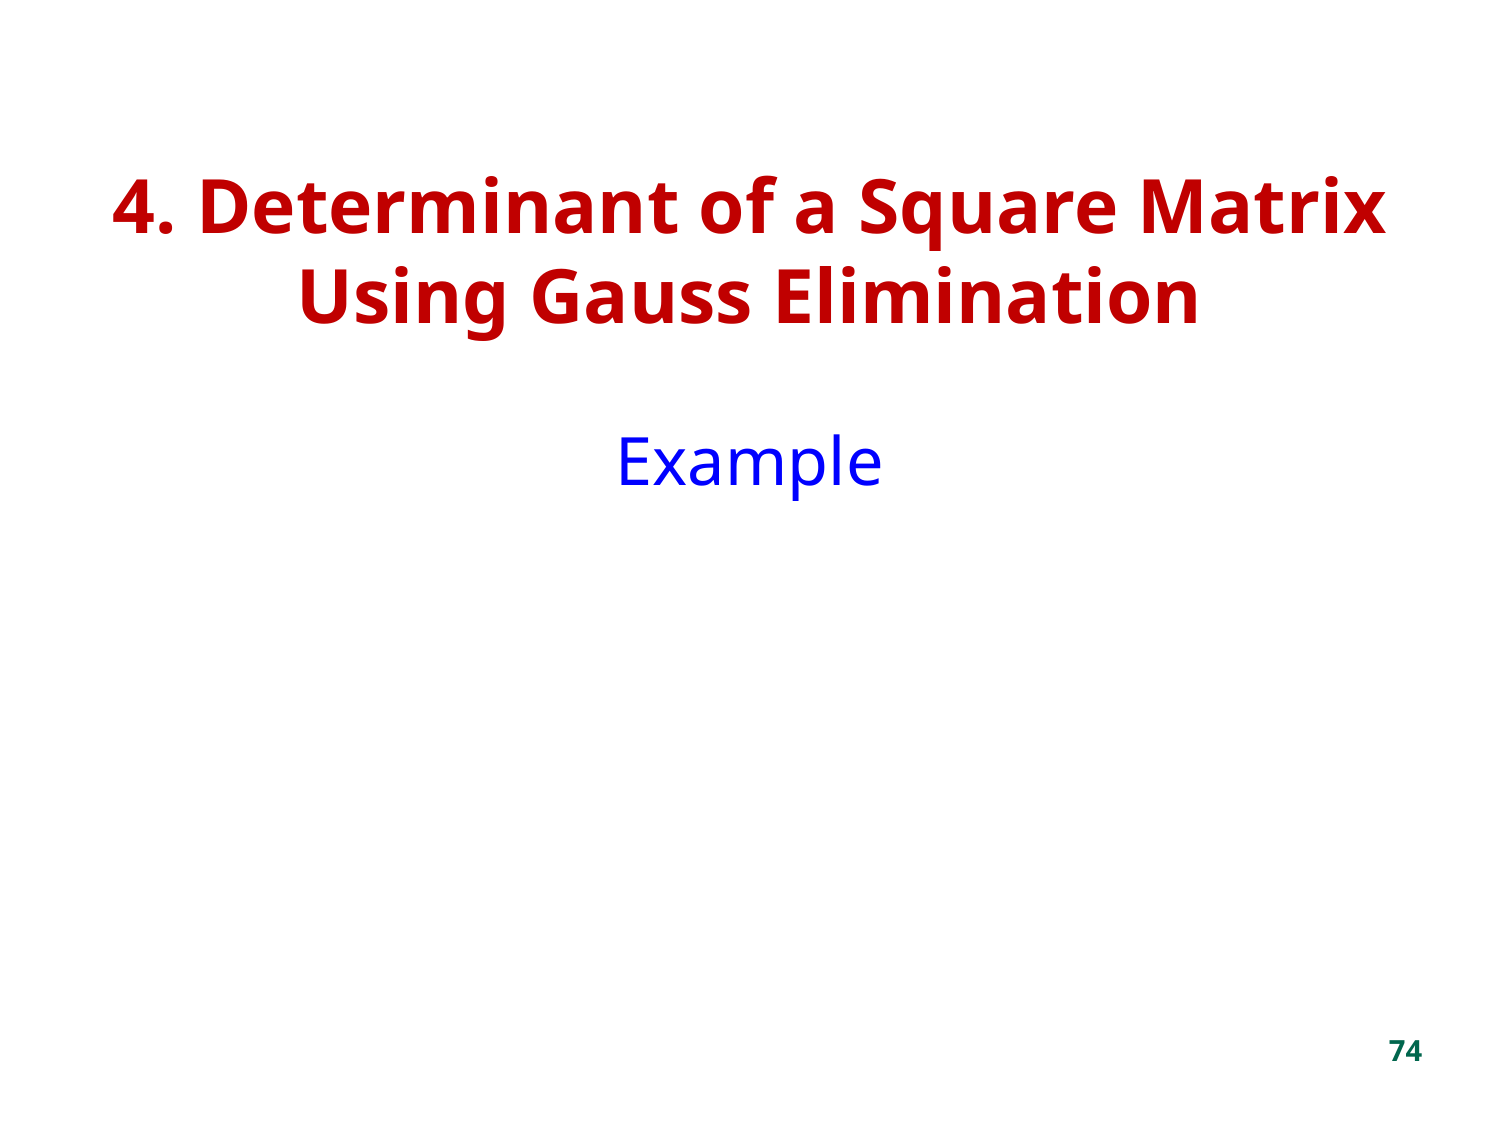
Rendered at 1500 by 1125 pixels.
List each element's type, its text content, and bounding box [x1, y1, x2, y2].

title 4. Determinant of a Square Matrix Using Gauss Elimination Example [0, 137, 1500, 600]
slide_number 74 [1249, 1024, 1438, 1101]
